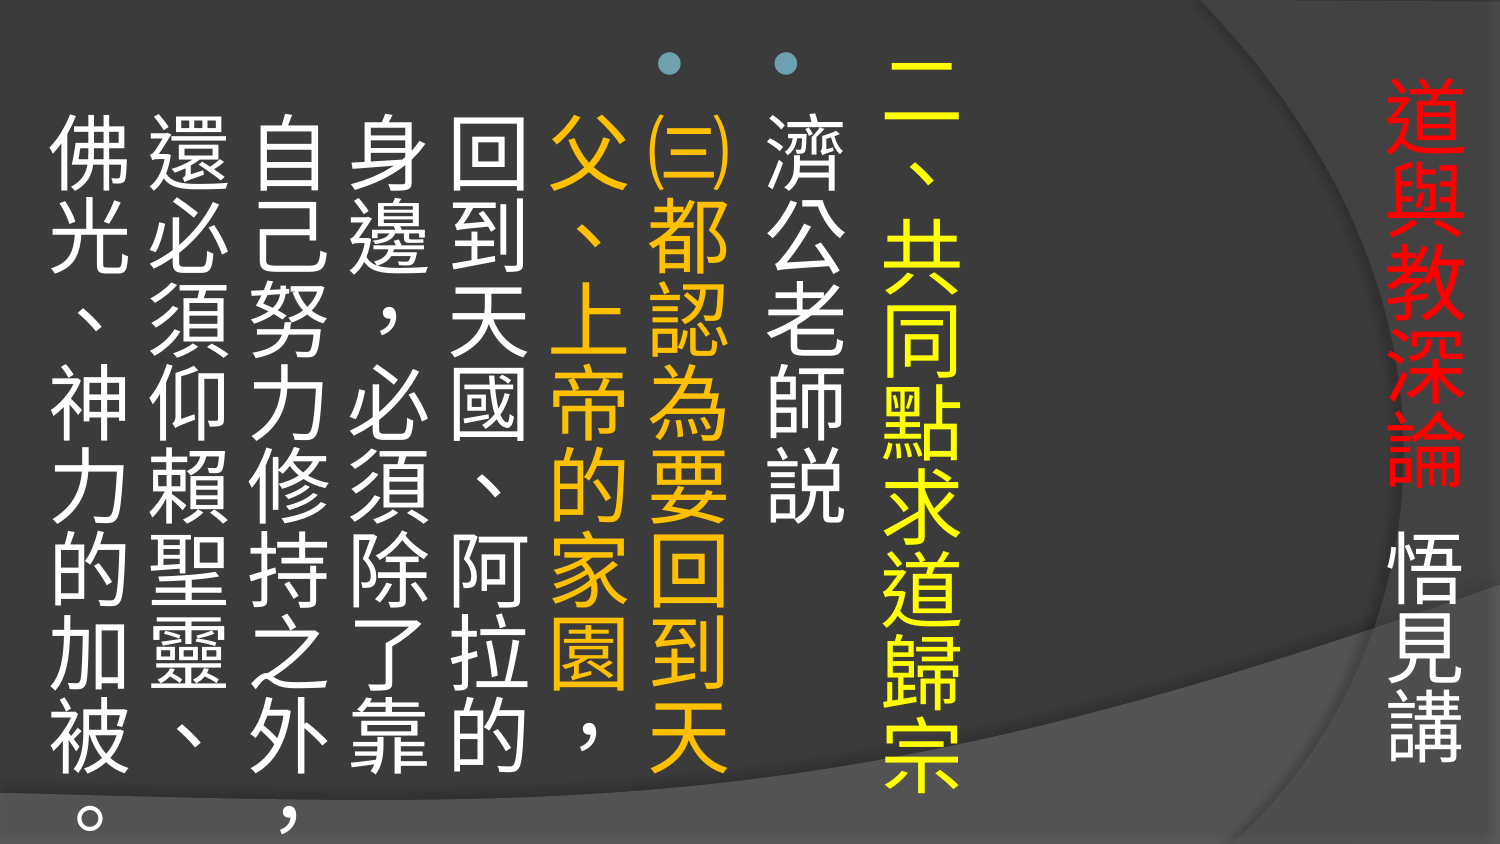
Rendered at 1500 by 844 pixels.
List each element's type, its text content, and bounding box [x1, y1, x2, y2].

list 二、共同點求道歸宗 濟公老師説 ㈢都認為要回到天父、上帝的家園，回到天國、阿拉的身邊，必須除了靠自己努力修持之外，還必須仰賴聖靈、佛光、神力的加被。 [29, 27, 1365, 820]
title 道與教深論 悟見講 [1364, 21, 1483, 820]
